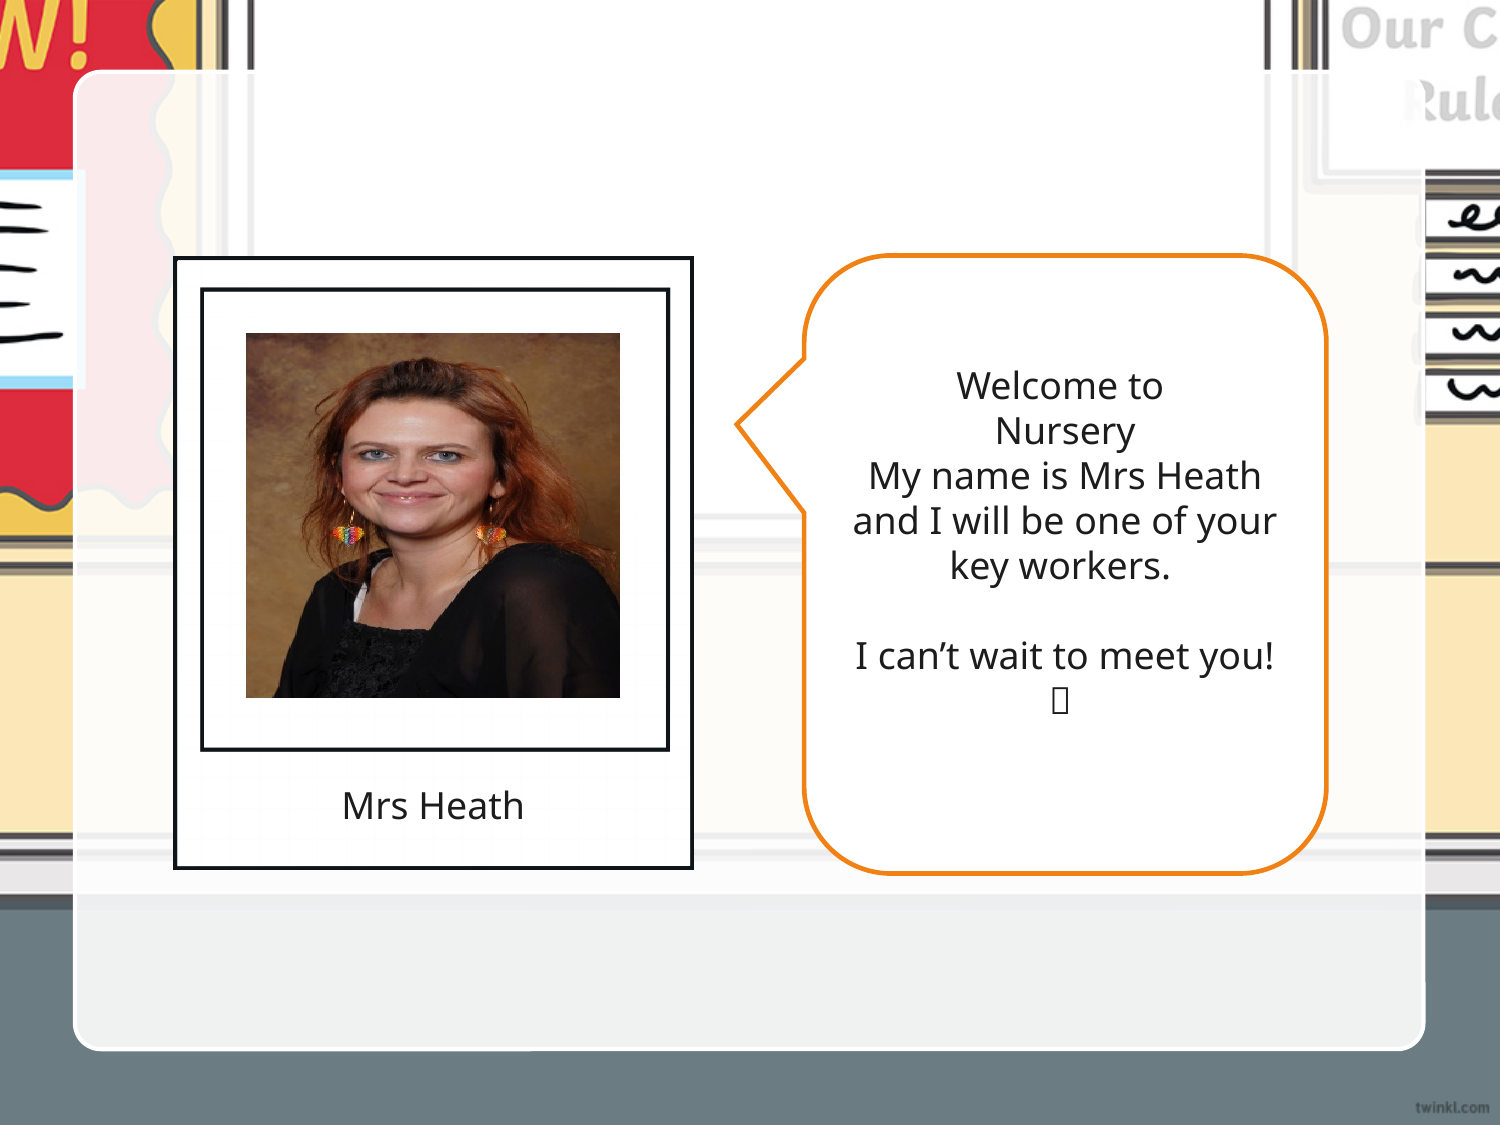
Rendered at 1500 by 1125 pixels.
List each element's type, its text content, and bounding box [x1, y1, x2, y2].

picture [0, 0, 1500, 1125]
text_box Welcome to Nursery My name is Mrs Heath and I will be one of your key workers. I can’t wait to meet you!  [735, 254, 1328, 875]
